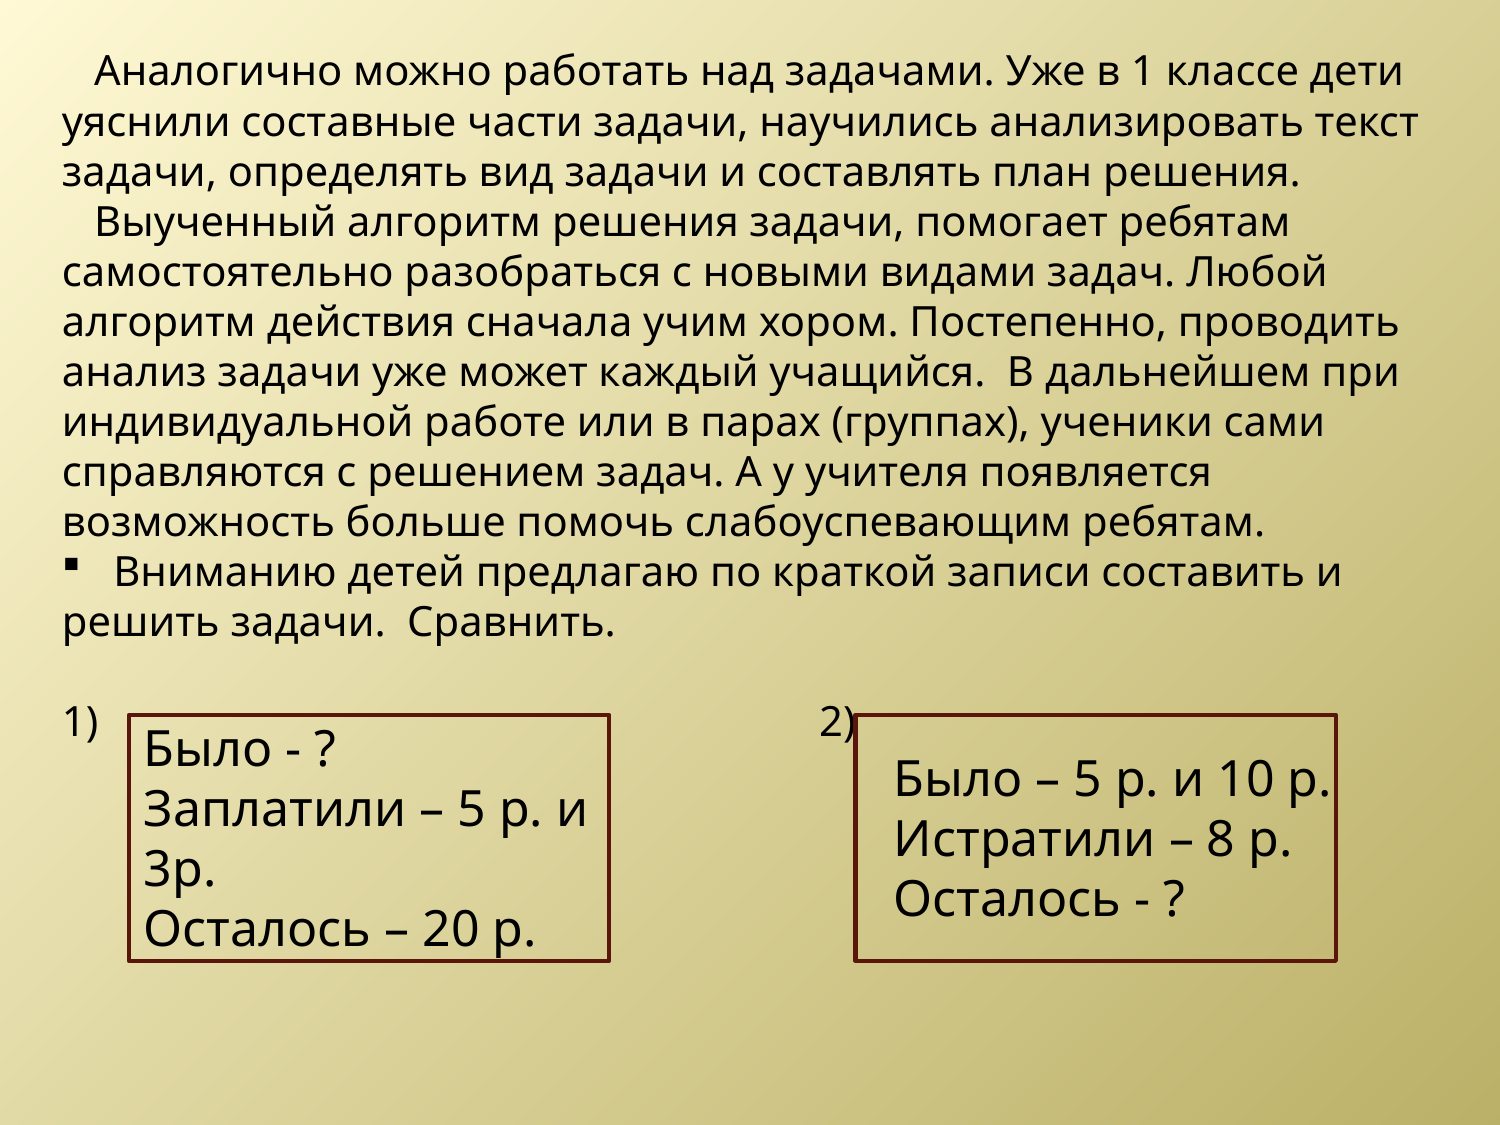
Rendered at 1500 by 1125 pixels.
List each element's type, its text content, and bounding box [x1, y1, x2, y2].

text_box Аналогично можно работать над задачами. Уже в 1 классе дети уяснили составные части задачи, научились анализировать текст задачи, определять вид задачи и составлять план решения. Выученный алгоритм решения задачи, помогает ребятам самостоятельно разобраться с новыми видами задач. Любой алгоритм действия сначала учим хором. Постепенно, проводить анализ задачи уже может каждый учащийся. В дальнейшем при индивидуальной работе или в парах (группах), ученики сами справляются с решением задач. А у учителя появляется возможность больше помочь слабоуспевающим ребятам. Вниманию детей предлагаю по краткой записи составить и решить задачи. Сравнить. 1) 2) [46, 36, 1465, 752]
text_box Было – 5 р. и 10 р. Истратили – 8 р. Осталось - ? [878, 739, 1360, 935]
text_box Было - ? Заплатили – 5 р. и 3р. Осталось – 20 р. [128, 709, 621, 965]
text_box [853, 713, 1338, 963]
